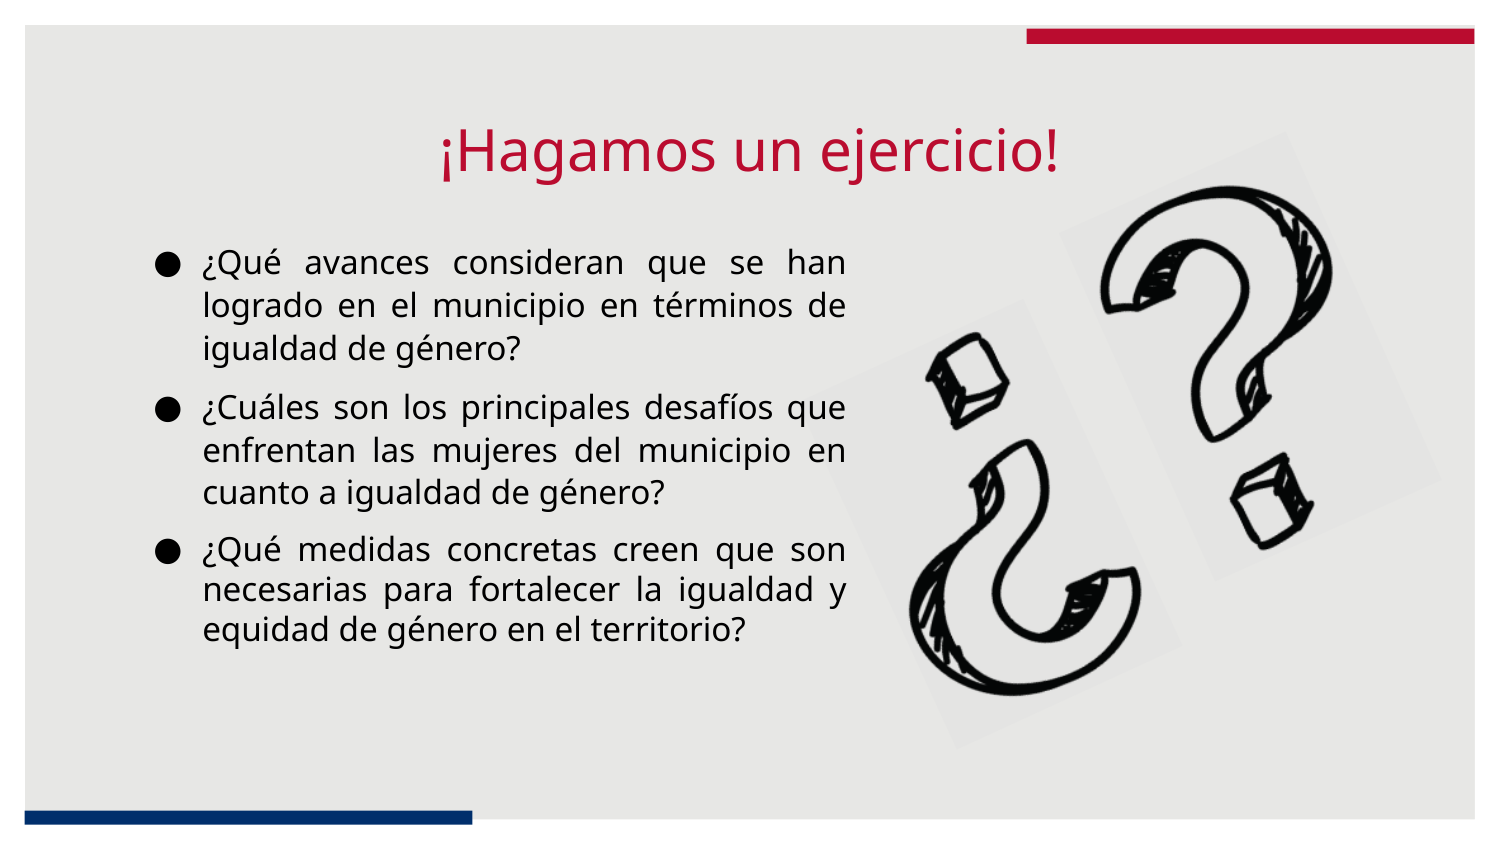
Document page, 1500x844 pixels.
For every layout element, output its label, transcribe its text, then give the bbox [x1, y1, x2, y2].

text_box [24, 810, 473, 825]
text_box [1026, 28, 1475, 44]
text_box ¿Qué avances consideran que se han logrado en el municipio en términos de igualdad de género? ¿Cuáles son los principales desafíos que enfrentan las mujeres del municipio en cuanto a igualdad de género? ¿Qué medidas concretas creen que son necesarias para fortalecer la igualdad y equidad de género en el territorio? [112, 231, 863, 656]
title ¡Hagamos un ejercicio! [112, 110, 1388, 187]
picture [863, 131, 1442, 750]
